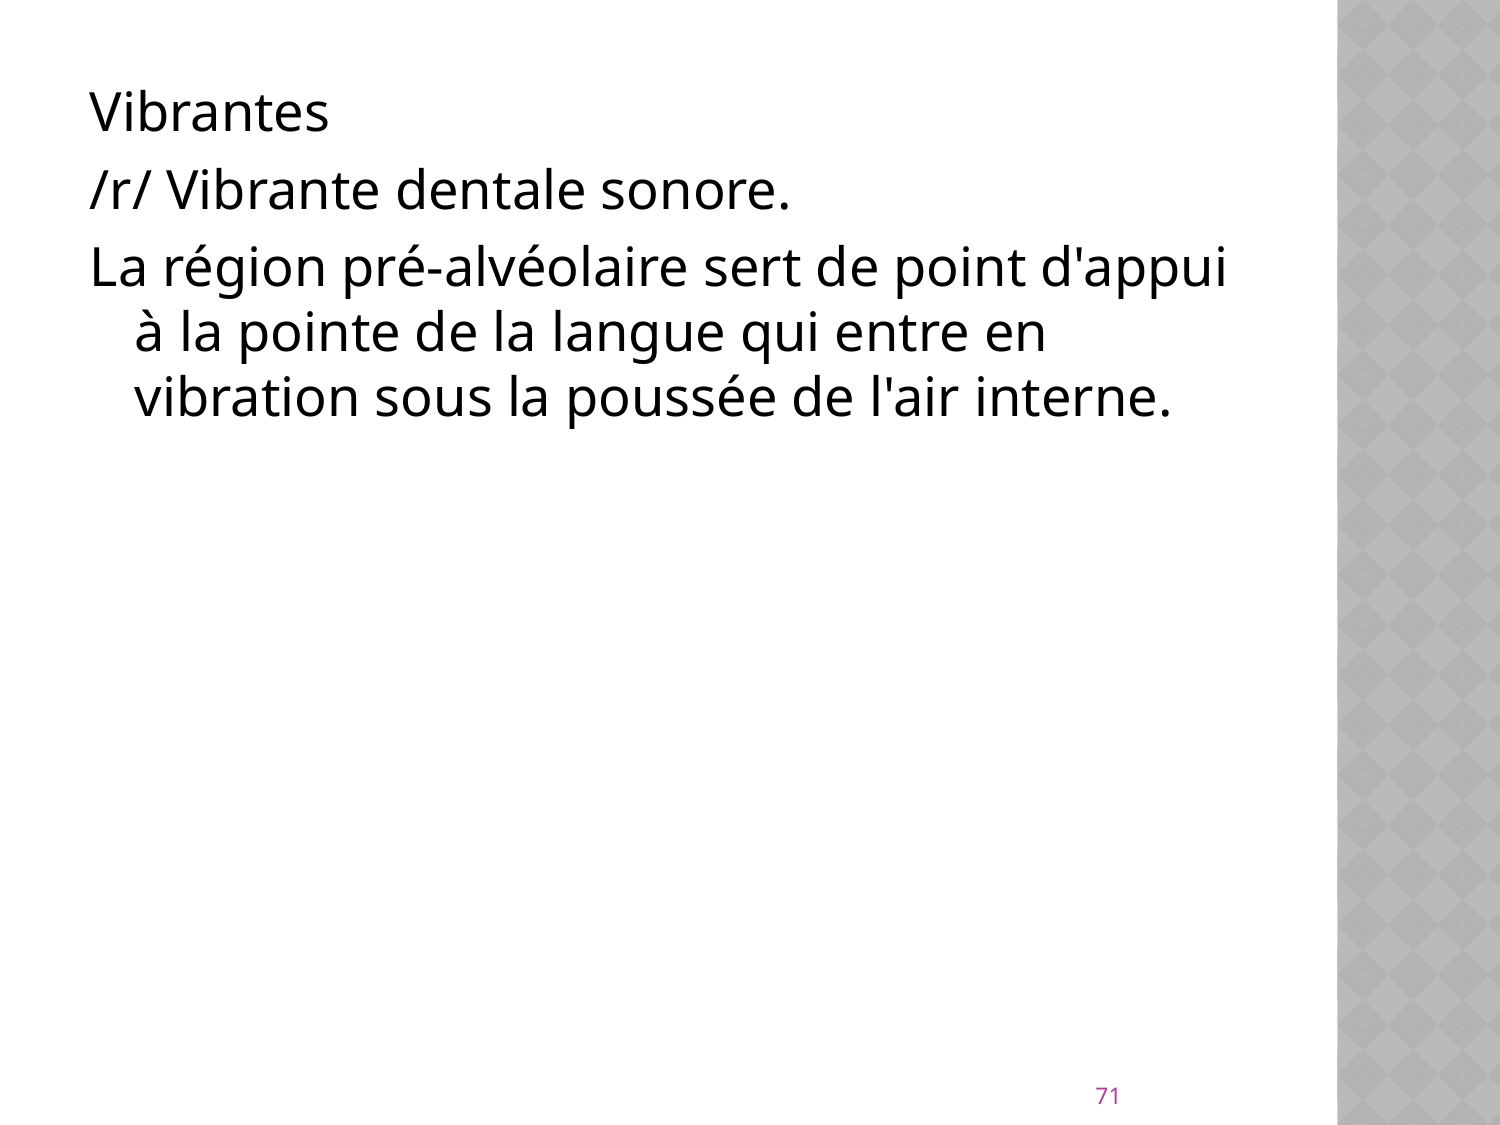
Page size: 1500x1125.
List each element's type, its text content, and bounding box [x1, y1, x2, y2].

list Vibrantes /r/ Vibrante dentale sonore. La région pré-alvéolaire sert de point d'appui à la pointe de la langue qui entre en vibration sous la poussée de l'air interne. [75, 70, 1263, 1059]
slide_number 71 [1025, 1075, 1122, 1113]
